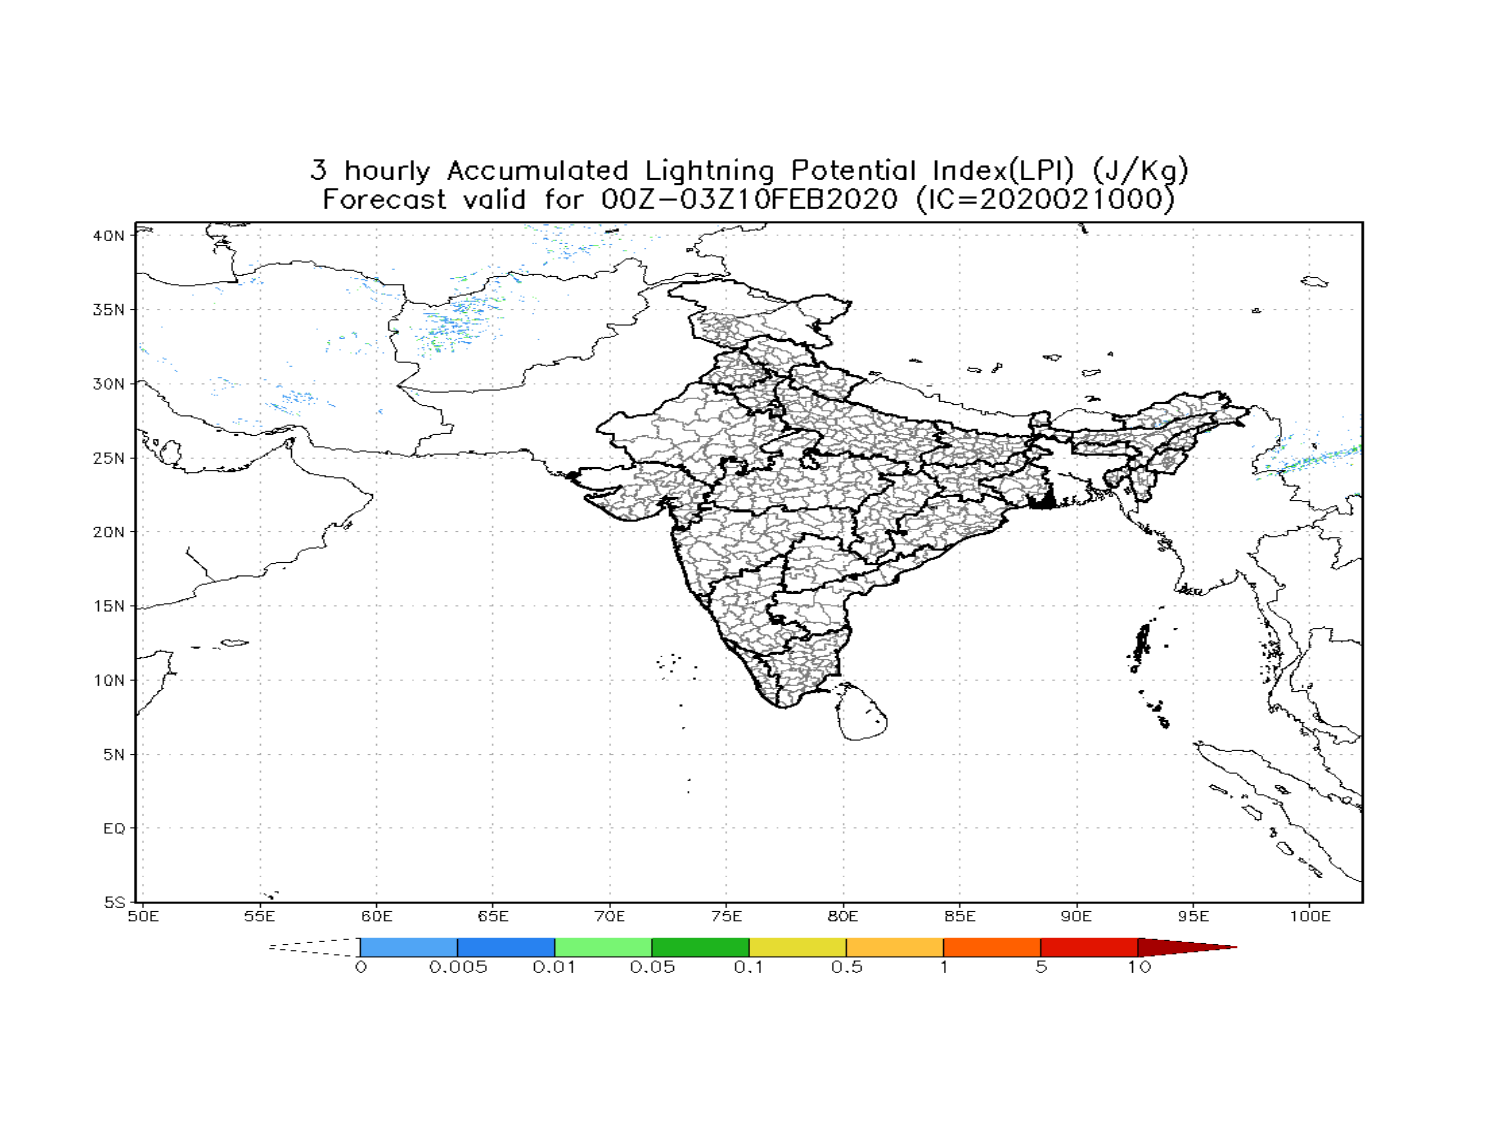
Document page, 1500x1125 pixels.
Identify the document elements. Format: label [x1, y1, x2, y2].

picture [74, 149, 1426, 976]
